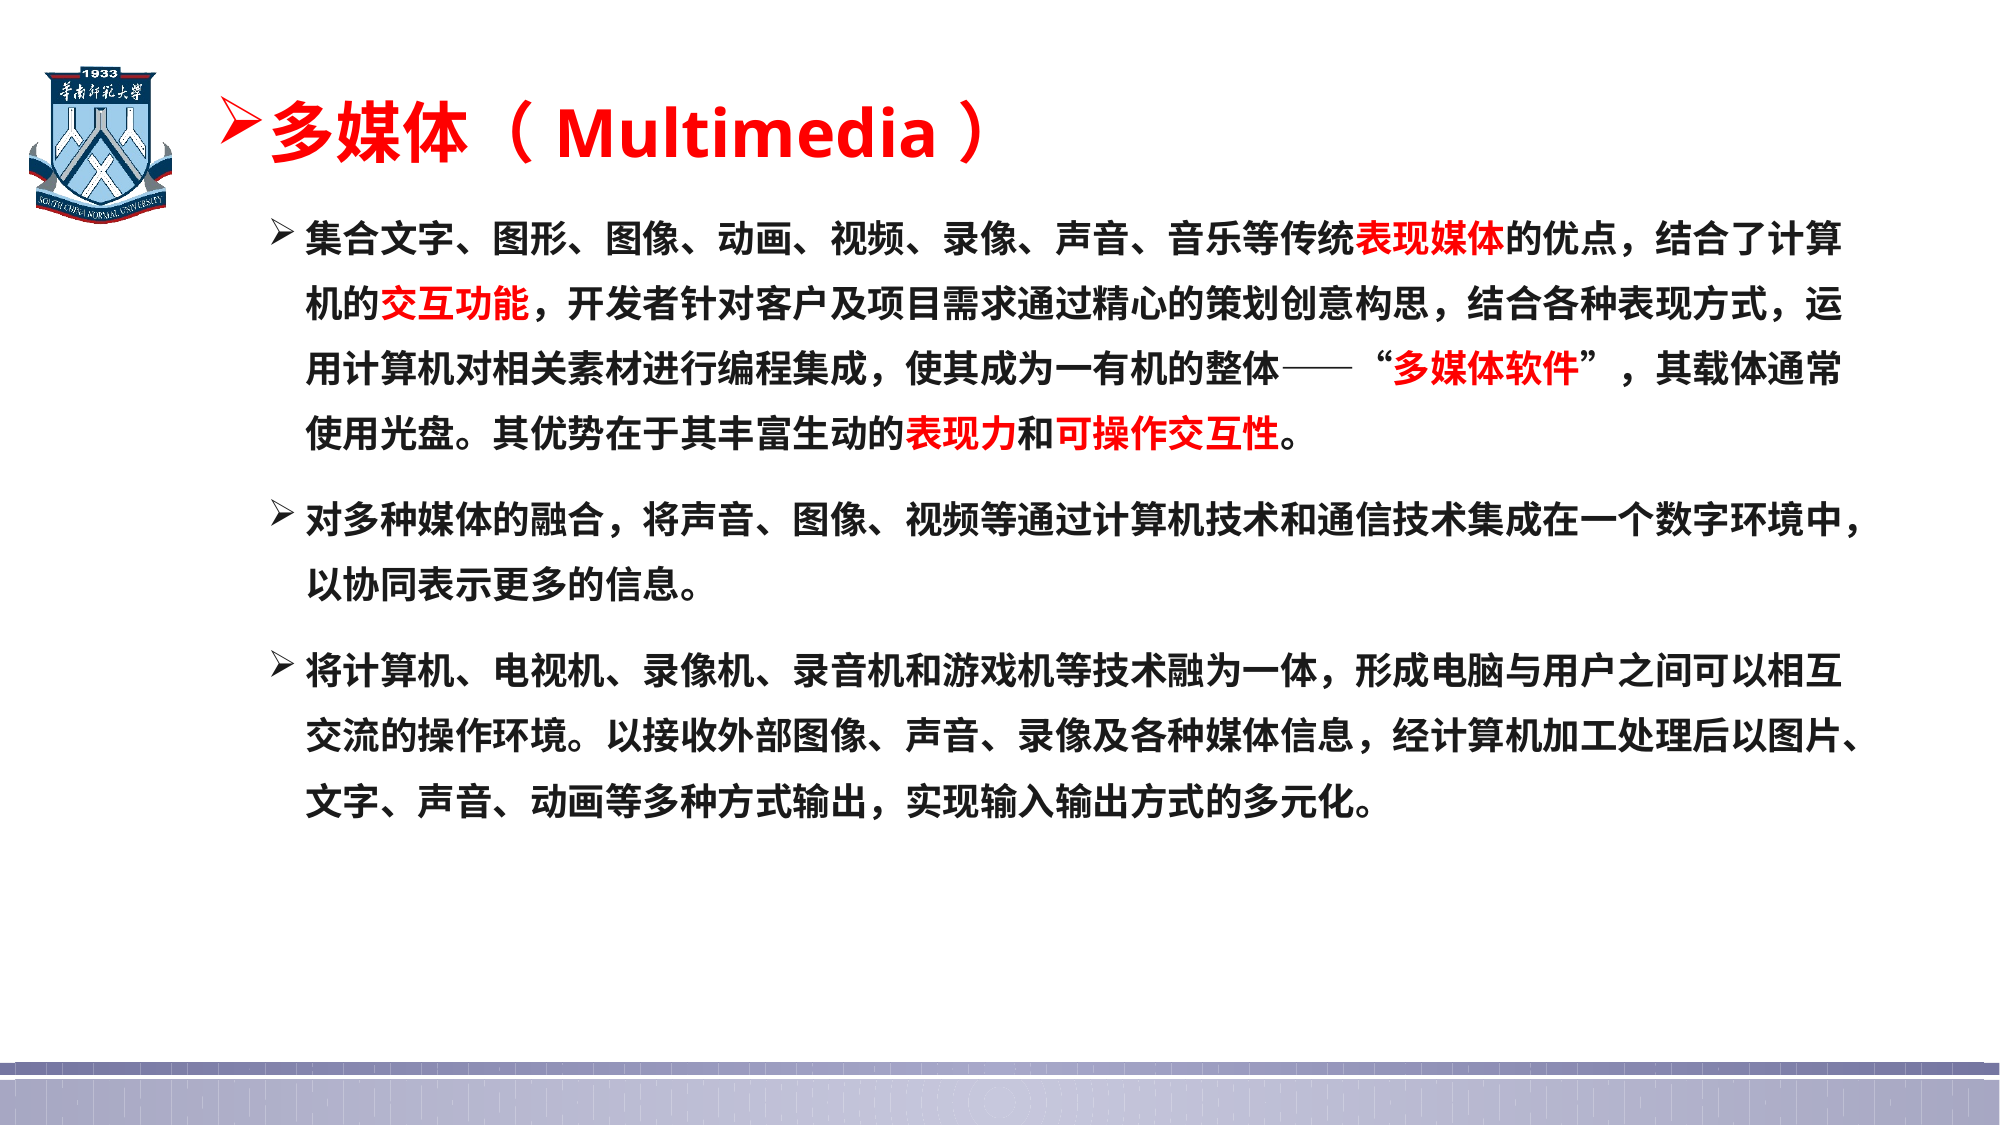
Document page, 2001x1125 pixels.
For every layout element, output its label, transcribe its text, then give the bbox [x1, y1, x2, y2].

picture [23, 66, 178, 225]
list 多媒体（Multimedia） 集合文字、图形、图像、动画、视频、录像、声音、音乐等传统表现媒体的优点，结合了计算机的交互功能，开发者针对客户及项目需求通过精心的策划创意构思，结合各种表现方式，运用计算机对相关素材进行编程集成，使其成为一有机的整体——“多媒体软件”，其载体通常使用光盘。其优势在于其丰富生动的表现力和可操作交互性。 对多种媒体的融合，将声音、图像、视频等通过计算机技术和通信技术集成在一个数字环境中，以协同表示更多的信息。 将计算机、电视机、录像机、录音机和游戏机等技术融为一体，形成电脑与用户之间可以相互交流的操作环境。以接收外部图像、声音、录像及各种媒体信息，经计算机加工处理后以图片、文字、声音、动画等多种方式输出，实现输入输出方式的多元化。 [192, 53, 1872, 1083]
